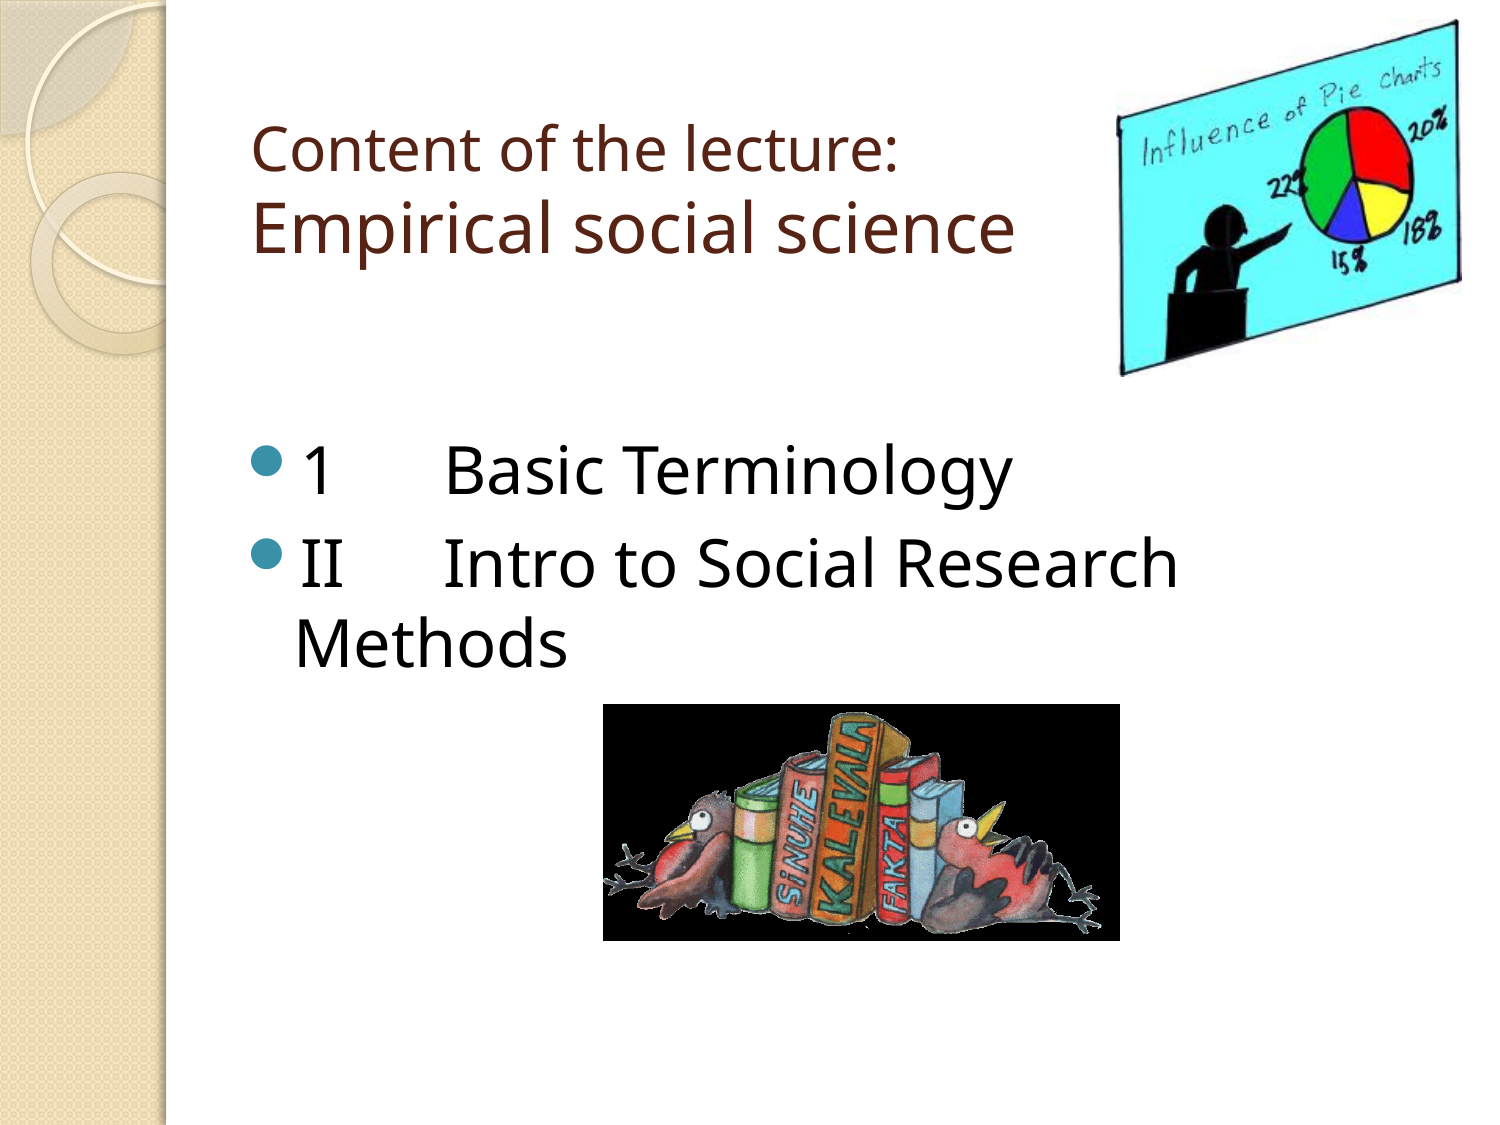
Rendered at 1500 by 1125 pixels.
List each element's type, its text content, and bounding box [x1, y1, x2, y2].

list 1 Basic Terminology II Intro to Social Research Methods [218, 420, 1449, 1125]
title Content of the lecture: Empirical social science [235, 101, 1109, 350]
picture [603, 703, 1120, 941]
picture [1115, 18, 1462, 378]
